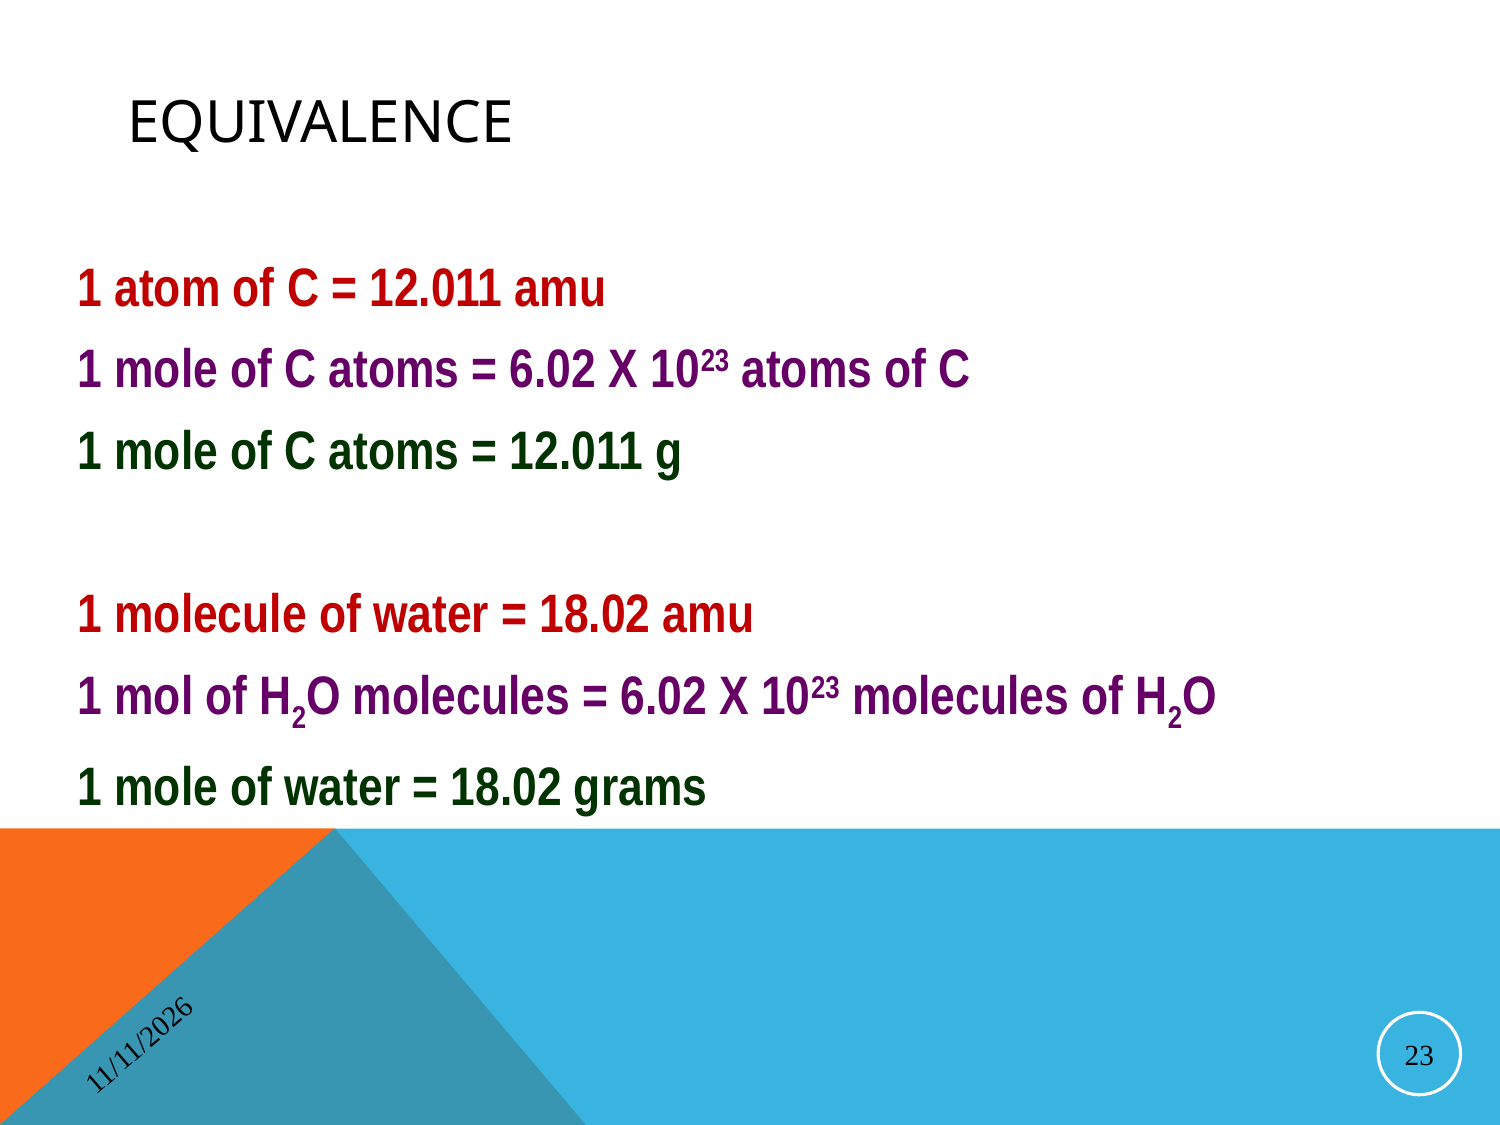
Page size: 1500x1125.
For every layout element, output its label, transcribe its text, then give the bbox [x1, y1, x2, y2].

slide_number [65, 849, 357, 1109]
list 1 atom of C = 12.011 amu 1 mole of C atoms = 6.02 X 1023 atoms of C 1 mole of C atoms = 12.011 g 1 molecule of water = 18.02 amu 1 mol of H2O molecules = 6.02 X 1023 molecules of H2O 1 mole of water = 18.02 grams [62, 162, 1450, 1000]
slide_number 23 [1376, 1010, 1463, 1097]
title Equivalence [112, 24, 1388, 162]
